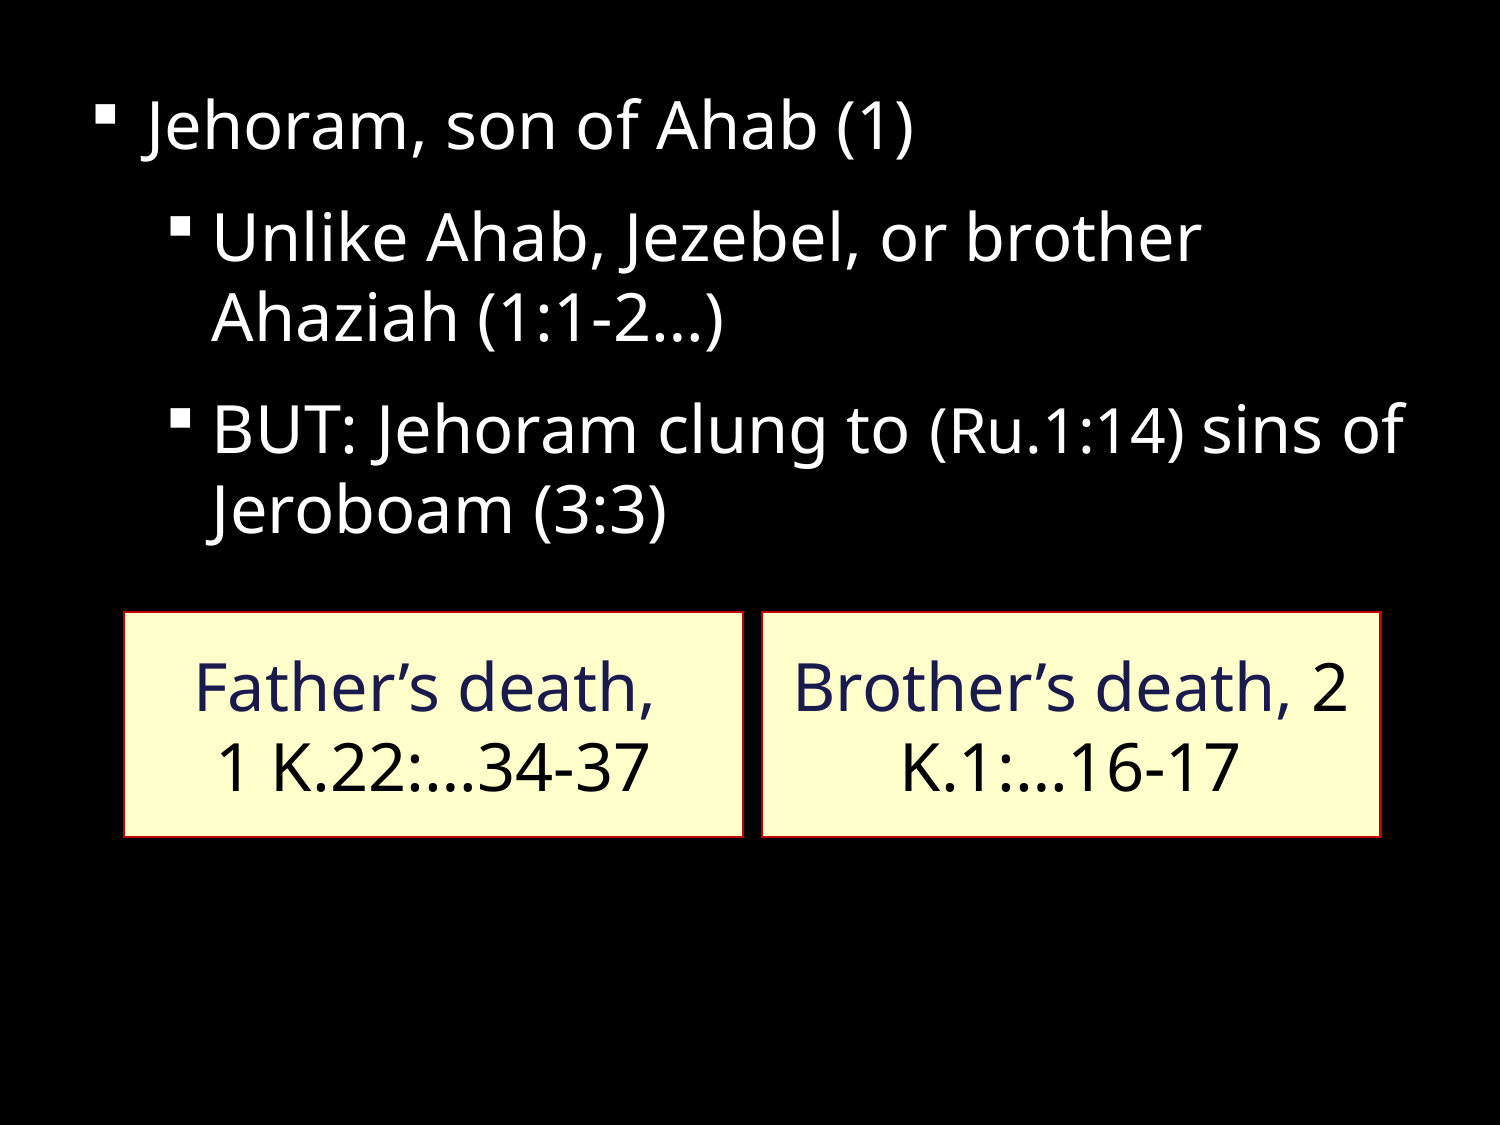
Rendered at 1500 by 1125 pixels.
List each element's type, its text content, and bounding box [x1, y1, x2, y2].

list Jehoram, son of Ahab (1) Unlike Ahab, Jezebel, or brother Ahaziah (1:1-2…) BUT: Jehoram clung to (Ru.1:14) sins of Jeroboam (3:3) [75, 75, 1425, 1088]
text_box Father’s death, 1 K.22:…34-37 [123, 611, 744, 838]
text_box Brother’s death, 2 K.1:…16-17 [761, 611, 1382, 838]
